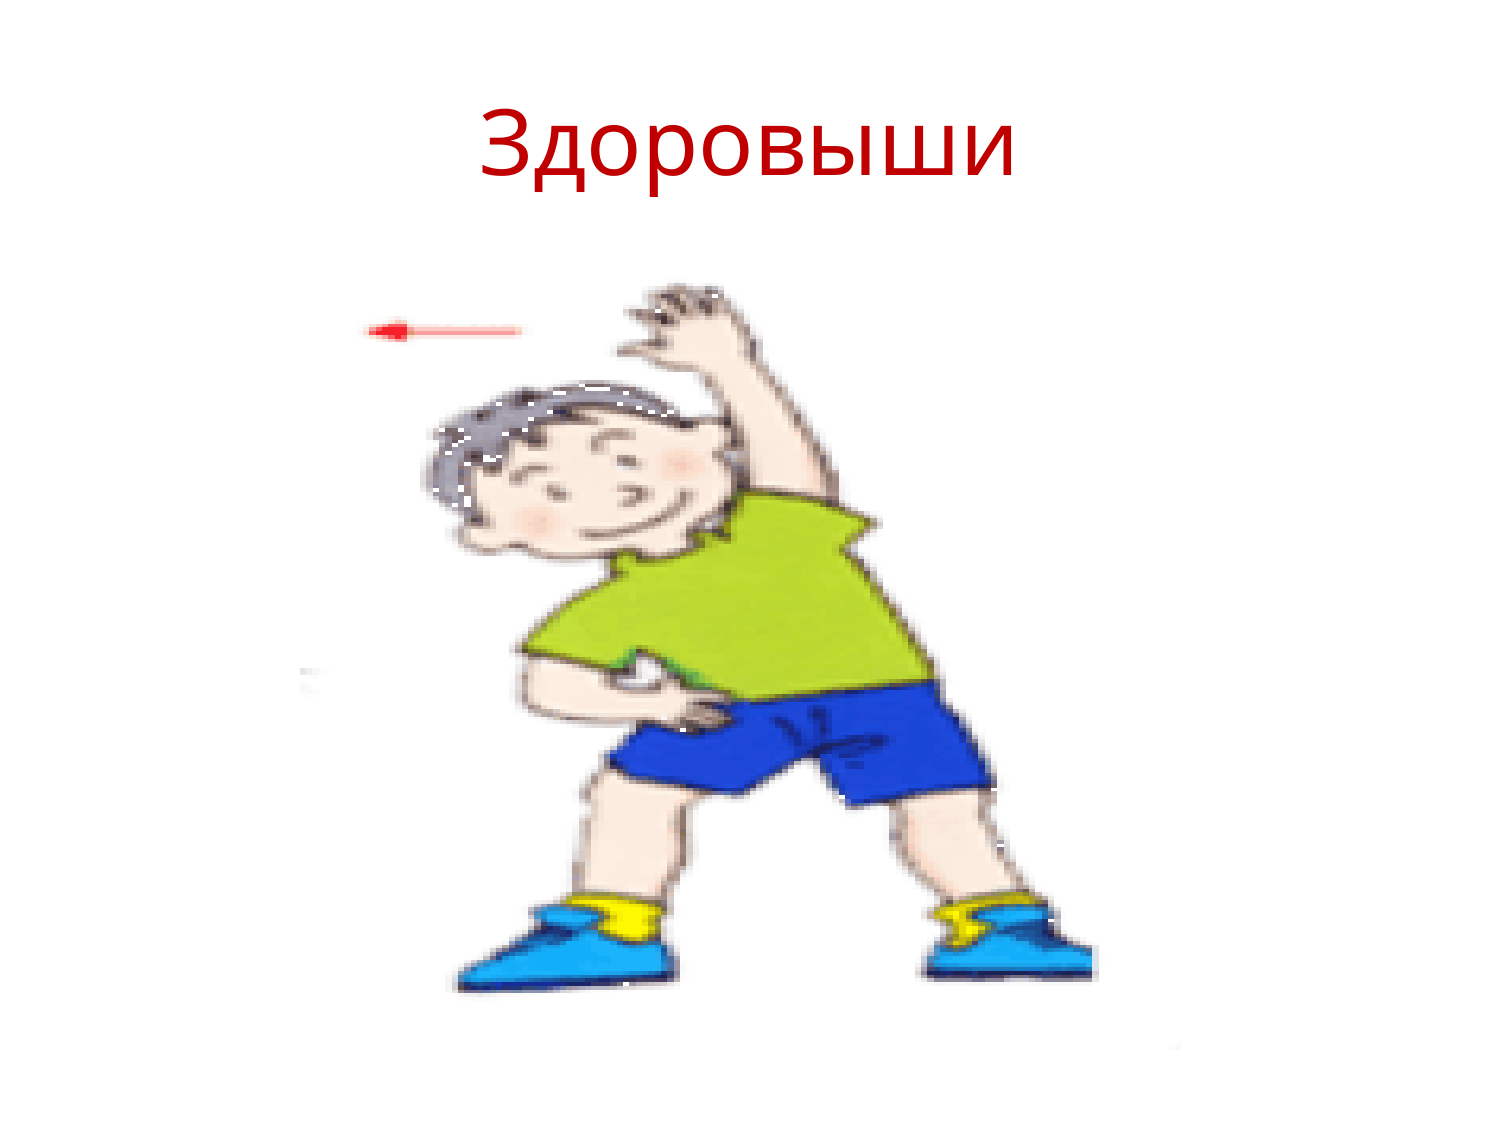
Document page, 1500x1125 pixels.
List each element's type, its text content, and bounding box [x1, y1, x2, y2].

title Здоровыши [75, 45, 1425, 233]
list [299, 212, 1188, 1051]
